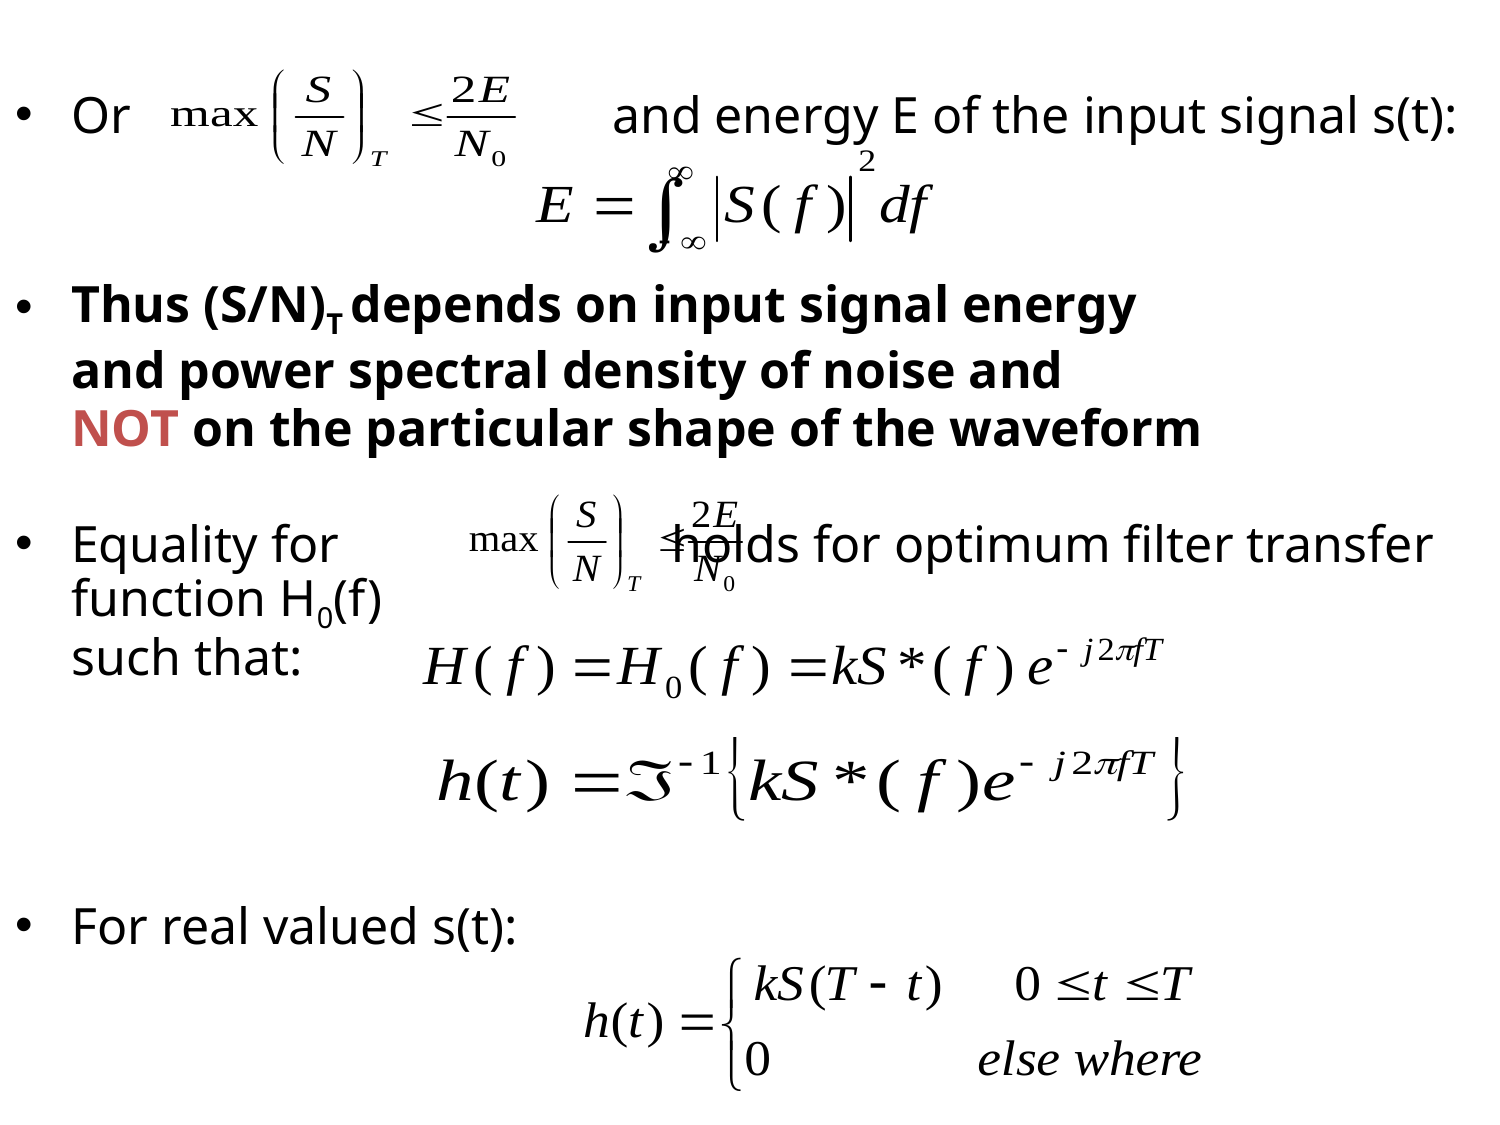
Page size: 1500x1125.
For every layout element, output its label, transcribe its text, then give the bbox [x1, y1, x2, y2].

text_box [574, 949, 1213, 1101]
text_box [424, 737, 1201, 826]
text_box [162, 62, 526, 176]
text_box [524, 137, 951, 263]
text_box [462, 487, 751, 601]
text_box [412, 624, 1176, 713]
list Or and energy E of the input signal s(t): Thus (S/N)T depends on input signal energy and power spectral density of noise and NOT on the particular shape of the waveform Equality for holds for optimum filter transfer function H0(f) such that: For real valued s(t): [0, 87, 1476, 1101]
